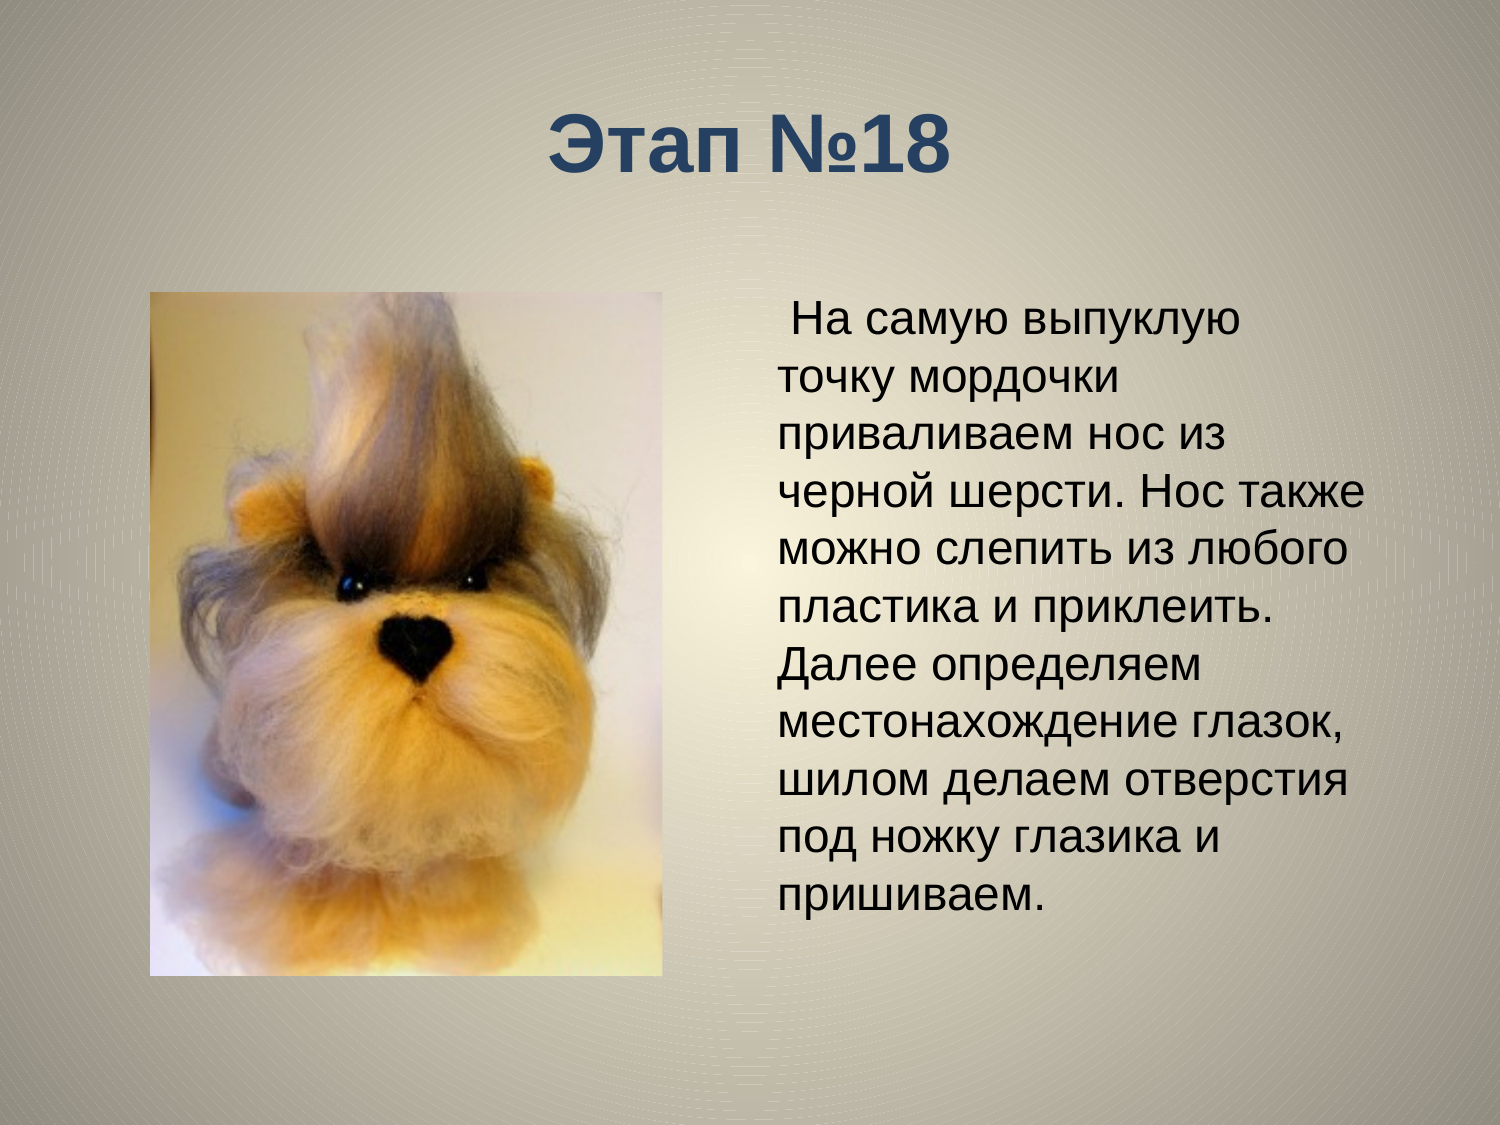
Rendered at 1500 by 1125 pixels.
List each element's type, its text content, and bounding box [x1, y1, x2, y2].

list На самую выпуклую точку мордочки приваливаем нос из черной шерсти. Нос также можно слепить из любого пластика и приклеить. Далее определяем местонахождение глазок, шилом делаем отверстия под ножку глазика и пришиваем. [762, 278, 1388, 988]
title Этап №18 [75, 45, 1425, 233]
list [149, 291, 663, 976]
